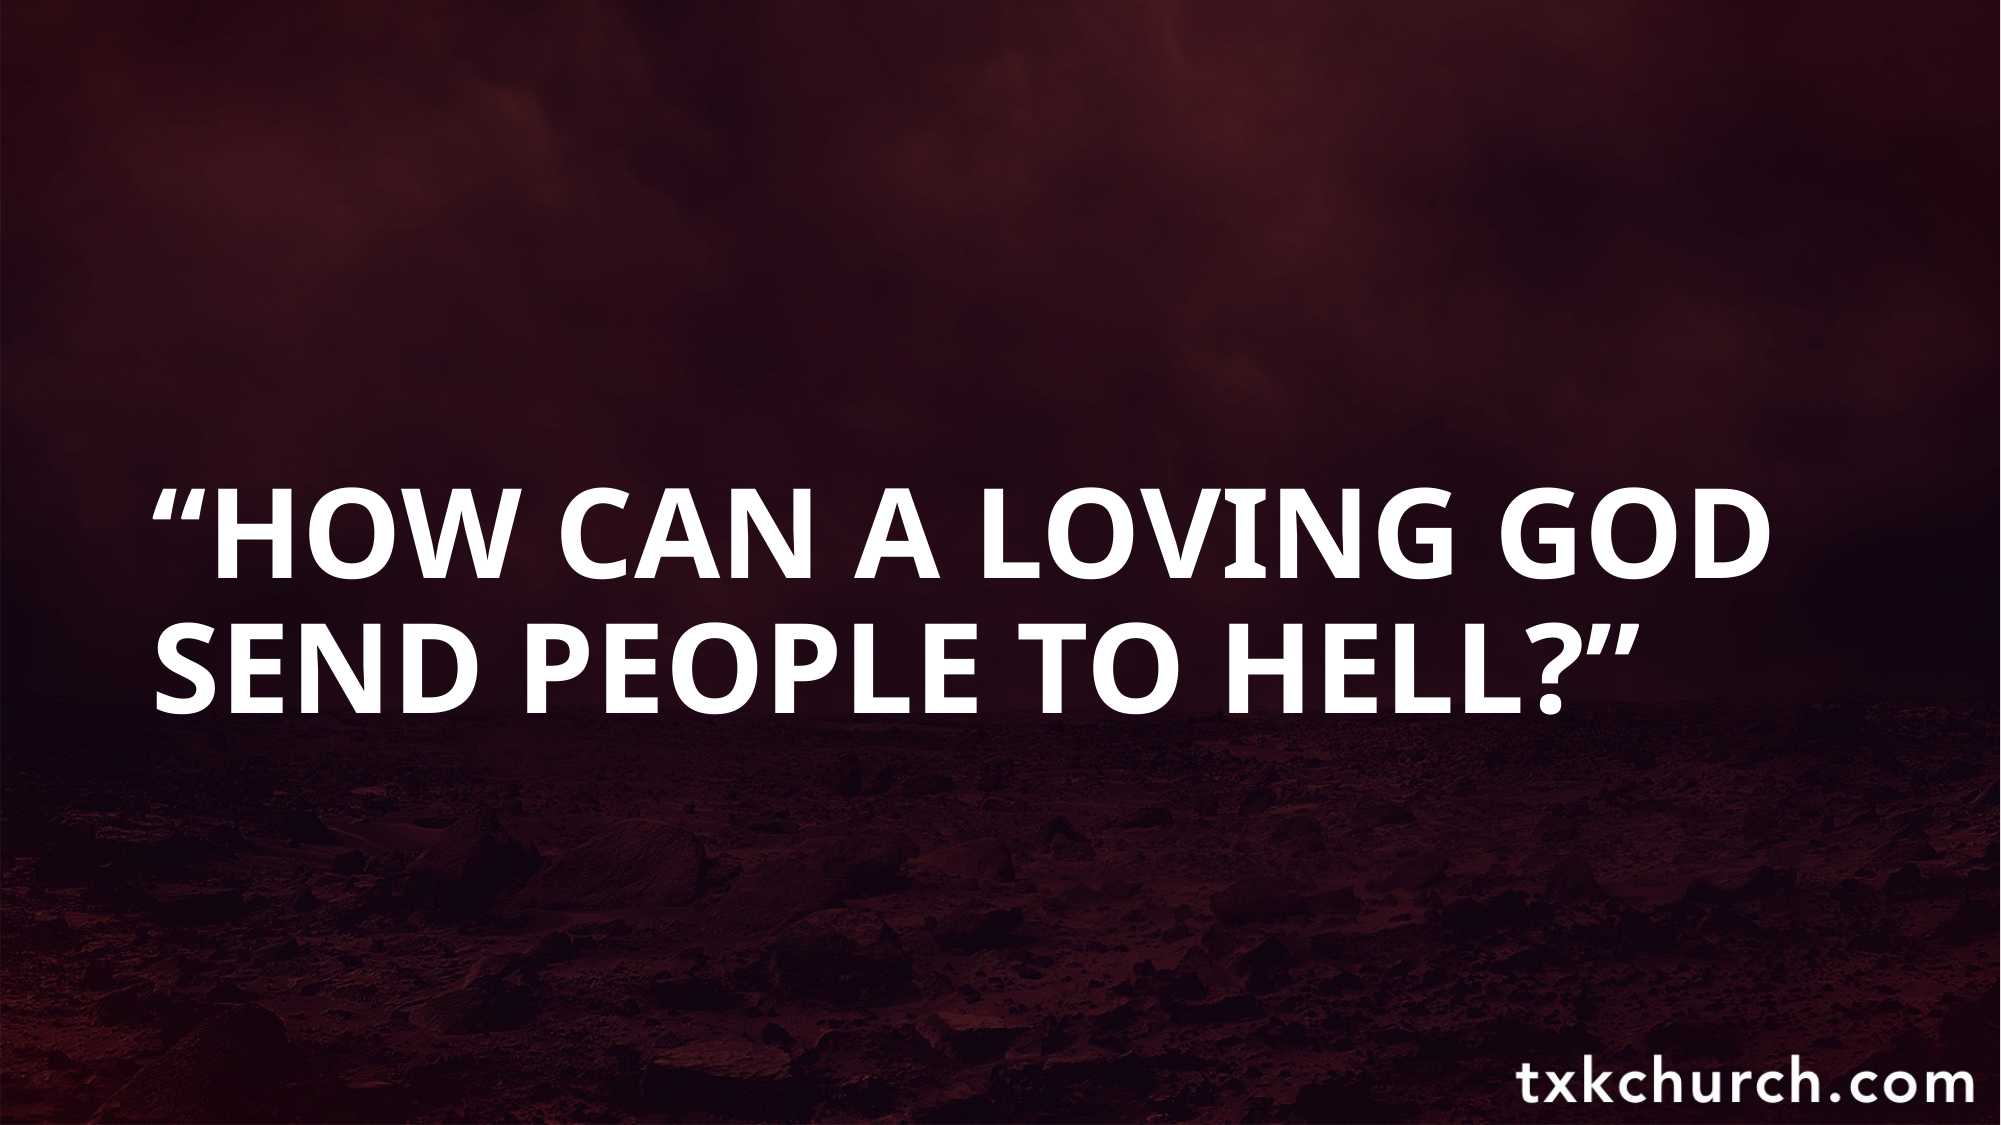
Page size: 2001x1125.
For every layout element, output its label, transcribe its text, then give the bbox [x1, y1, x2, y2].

title “HOW CAN A LOVING GOD SEND PEOPLE TO HELL?” [136, 280, 1862, 749]
picture [0, 0, 2001, 1125]
